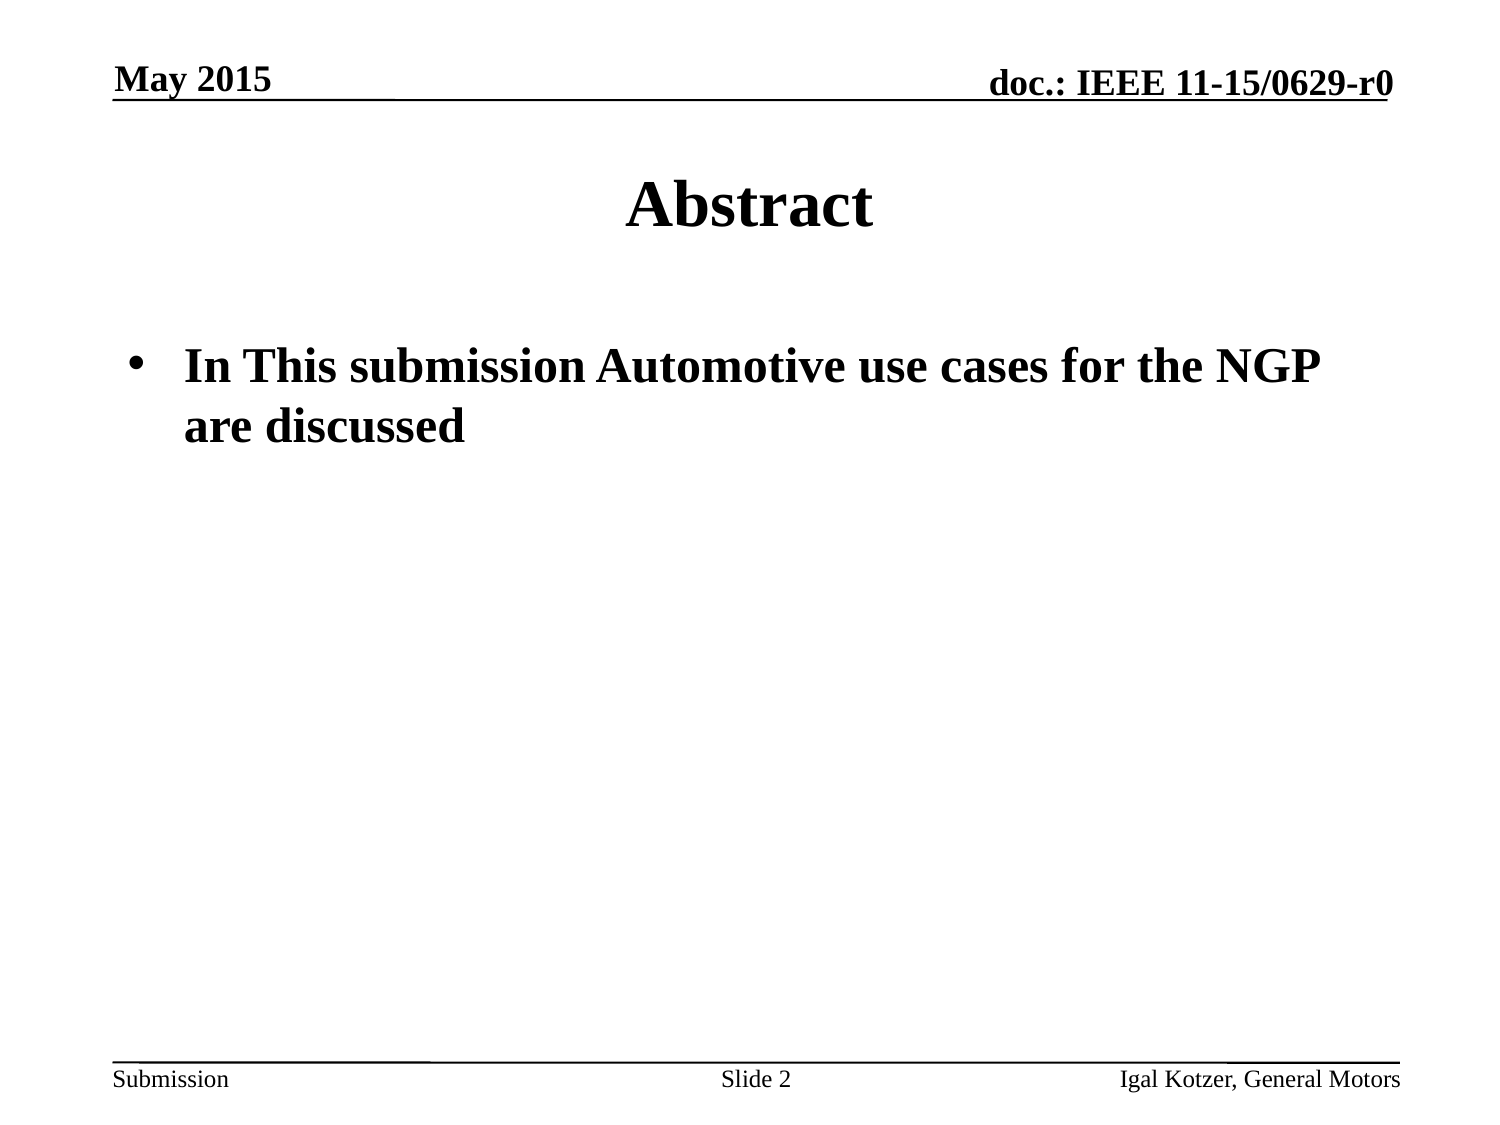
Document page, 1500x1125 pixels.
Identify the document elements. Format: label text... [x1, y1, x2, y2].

title Abstract [112, 112, 1388, 288]
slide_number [114, 54, 423, 100]
slide_number Slide 2 [712, 1061, 800, 1123]
list In This submission Automotive use cases for the NGP are discussed [112, 324, 1388, 1000]
footer Igal Kotzer, General Motors [878, 1061, 1402, 1093]
